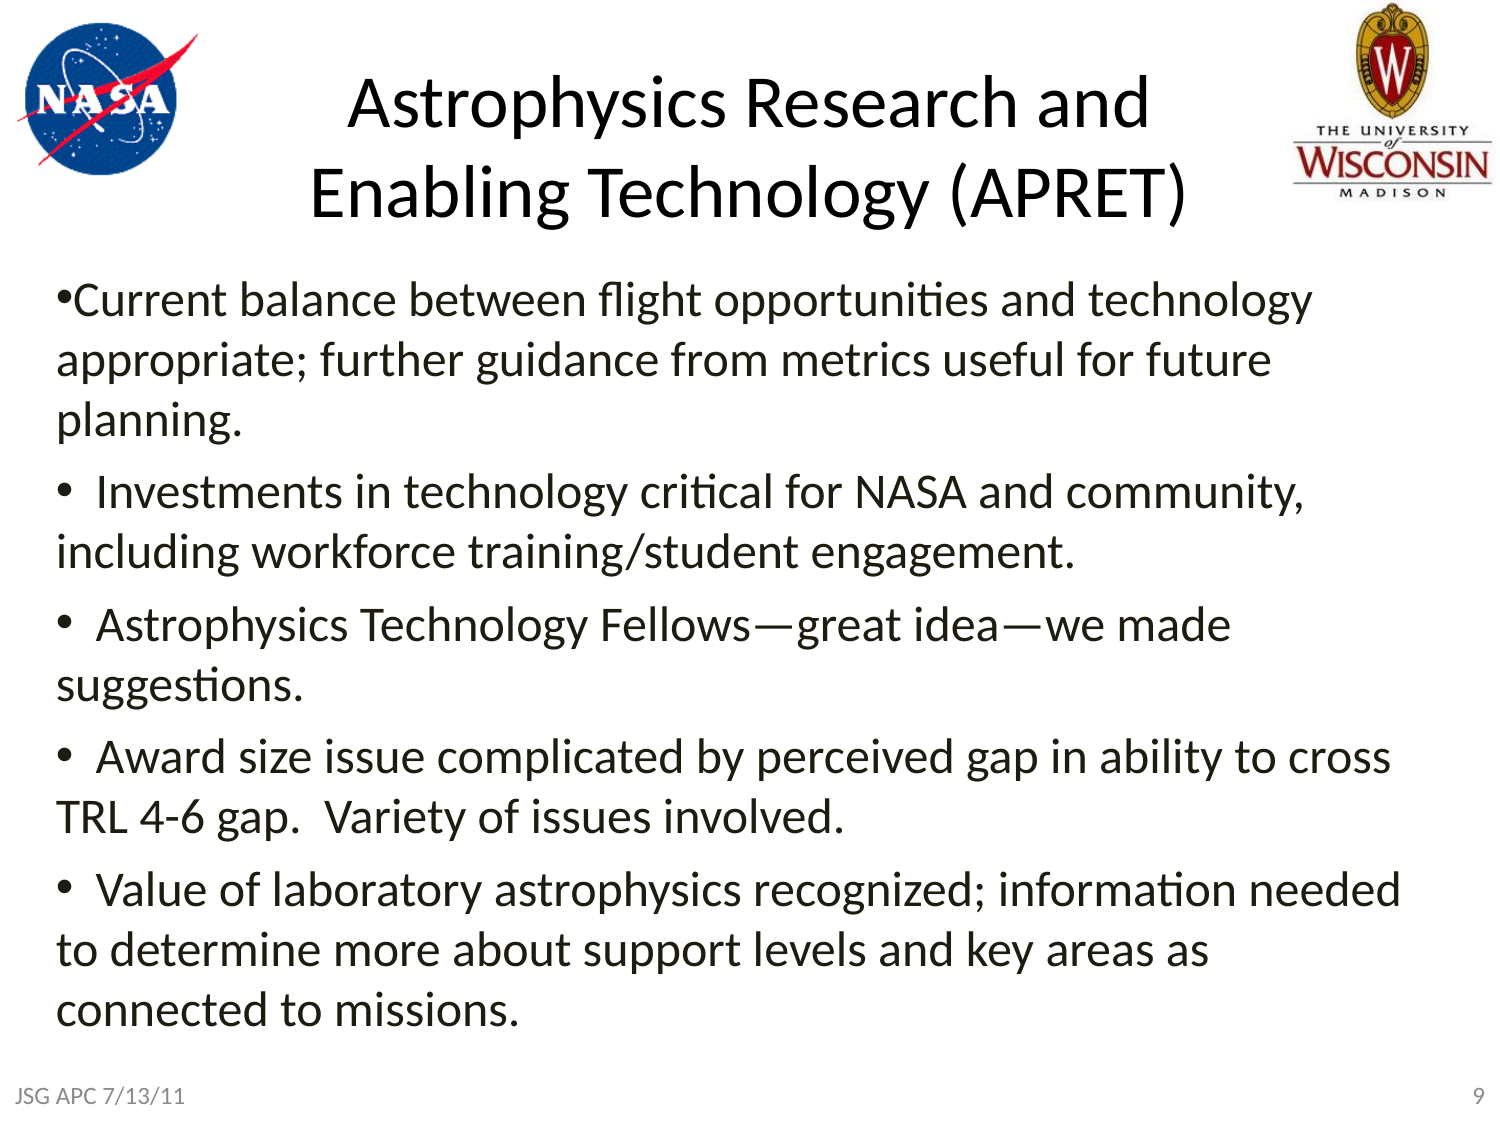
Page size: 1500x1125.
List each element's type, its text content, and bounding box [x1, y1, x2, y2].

title Astrophysics Research and Enabling Technology (APRET) [75, 45, 1425, 233]
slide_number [0, 1065, 350, 1125]
picture [0, 0, 214, 194]
picture [1283, 0, 1500, 213]
text_box Current balance between flight opportunities and technology appropriate; further guidance from metrics useful for future planning. Investments in technology critical for NASA and community, including workforce training/student engagement. Astrophysics Technology Fellows—great idea—we made suggestions. Award size issue complicated by perceived gap in ability to cross TRL 4-6 gap. Variety of issues involved. Value of laboratory astrophysics recognized; information needed to determine more about support levels and key areas as connected to missions. [41, 259, 1425, 1117]
slide_number 9 [1149, 1065, 1500, 1125]
